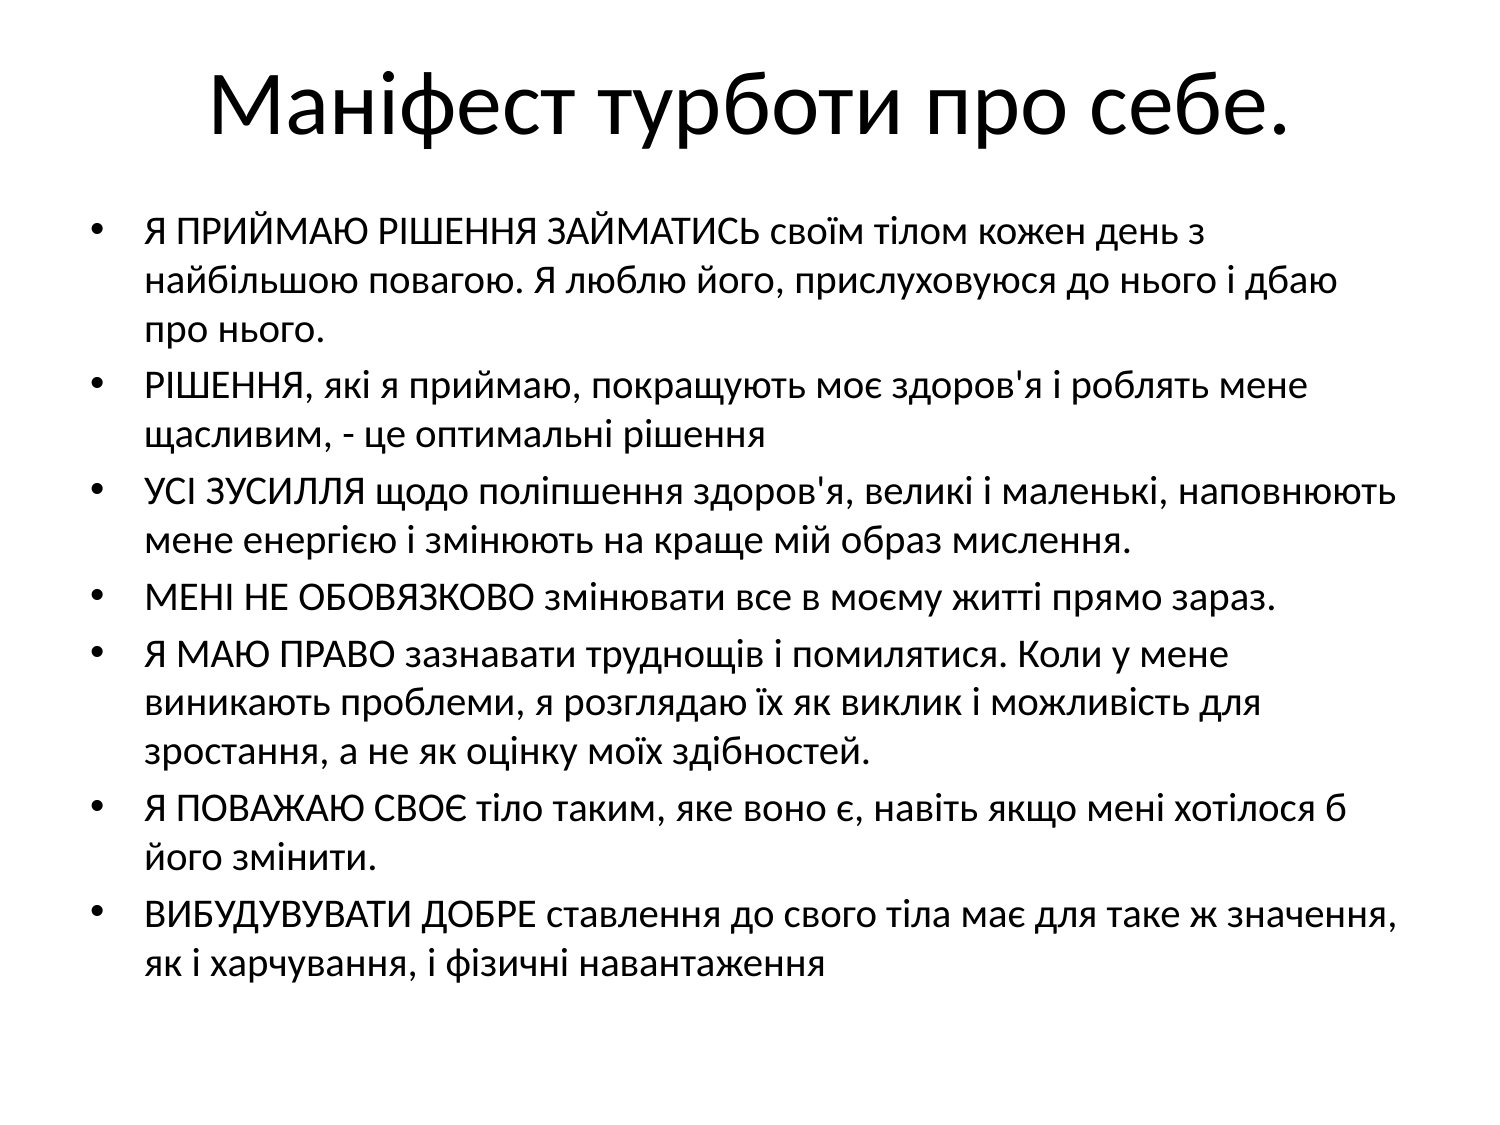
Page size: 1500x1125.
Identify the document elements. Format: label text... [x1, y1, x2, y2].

title Маніфест турботи про себе. [75, 0, 1425, 196]
list Я ПРИЙМАЮ РІШЕННЯ ЗАЙМАТИСЬ своїм тілом кожен день з найбільшою повагою. Я люблю його, прислуховуюся до нього і дбаю про нього. РІШЕННЯ, які я приймаю, покращують моє здоров'я і роблять мене щасливим, - це оптимальні рішення УСІ ЗУСИЛЛЯ щодо поліпшення здоров'я, великі і маленькі, наповнюють мене енергією і змінюють на краще мій образ мислення. МЕНІ НЕ ОБОВЯЗКОВО змінювати все в моєму житті прямо зараз. Я МАЮ ПРАВО зазнавати труднощів і помилятися. Коли у мене виникають проблеми, я розглядаю їх як виклик і можливість для зростання, а не як оцінку моїх здібностей. Я ПОВАЖАЮ СВОЄ тіло таким, яке воно є, навіть якщо мені хотілося б його змінити. ВИБУДУВУВАТИ ДОБРЕ ставлення до свого тіла має для таке ж значення, як і харчування, і фізичні навантаження [75, 196, 1425, 1005]
